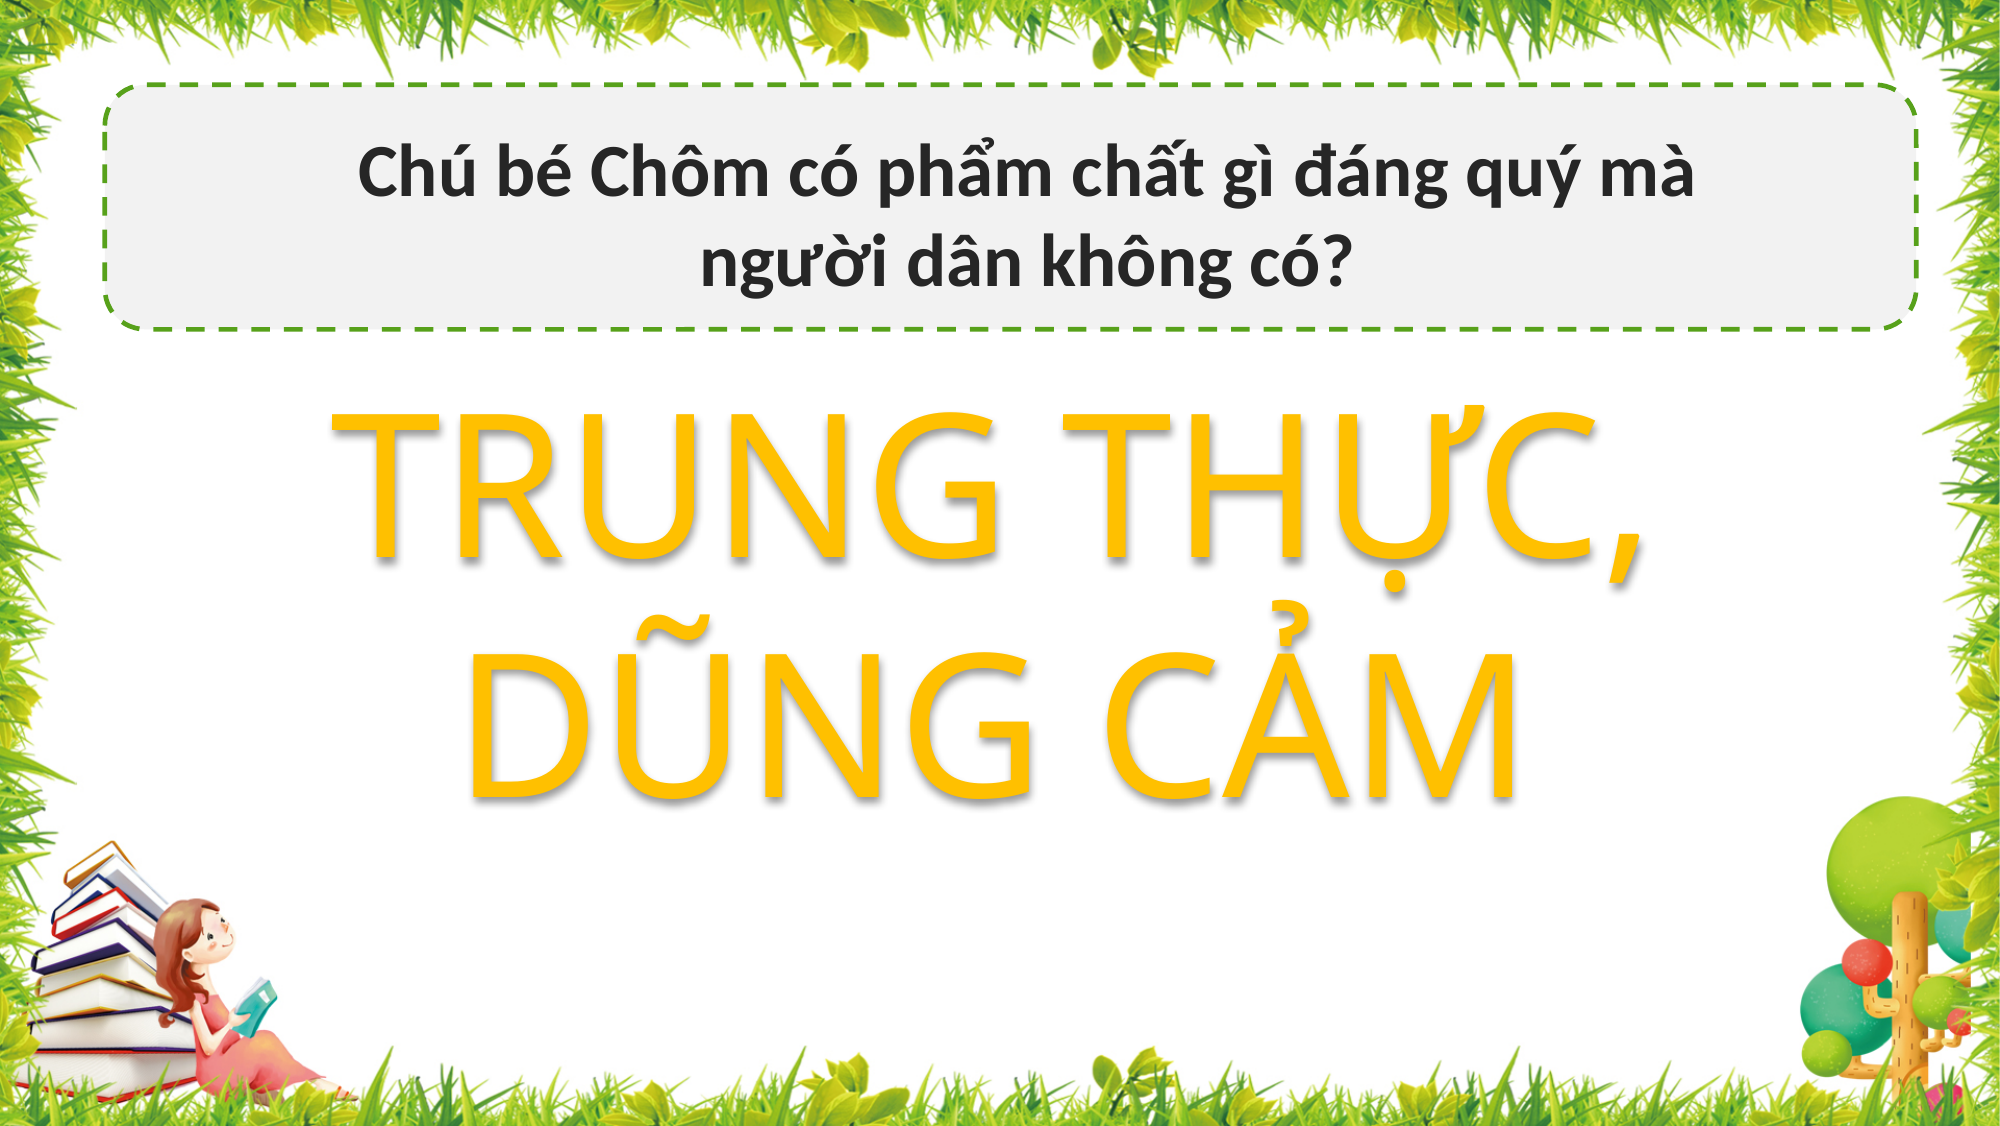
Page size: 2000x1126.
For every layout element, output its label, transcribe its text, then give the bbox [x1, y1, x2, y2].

text_box Chú bé Chôm có phẩm chất gì đáng quý mà người dân không có? [312, 113, 1744, 309]
picture [0, 0, 2000, 1126]
text_box TRUNG THỰC, DŨNG CẢM [183, 464, 1804, 731]
text_box [102, 82, 1919, 332]
